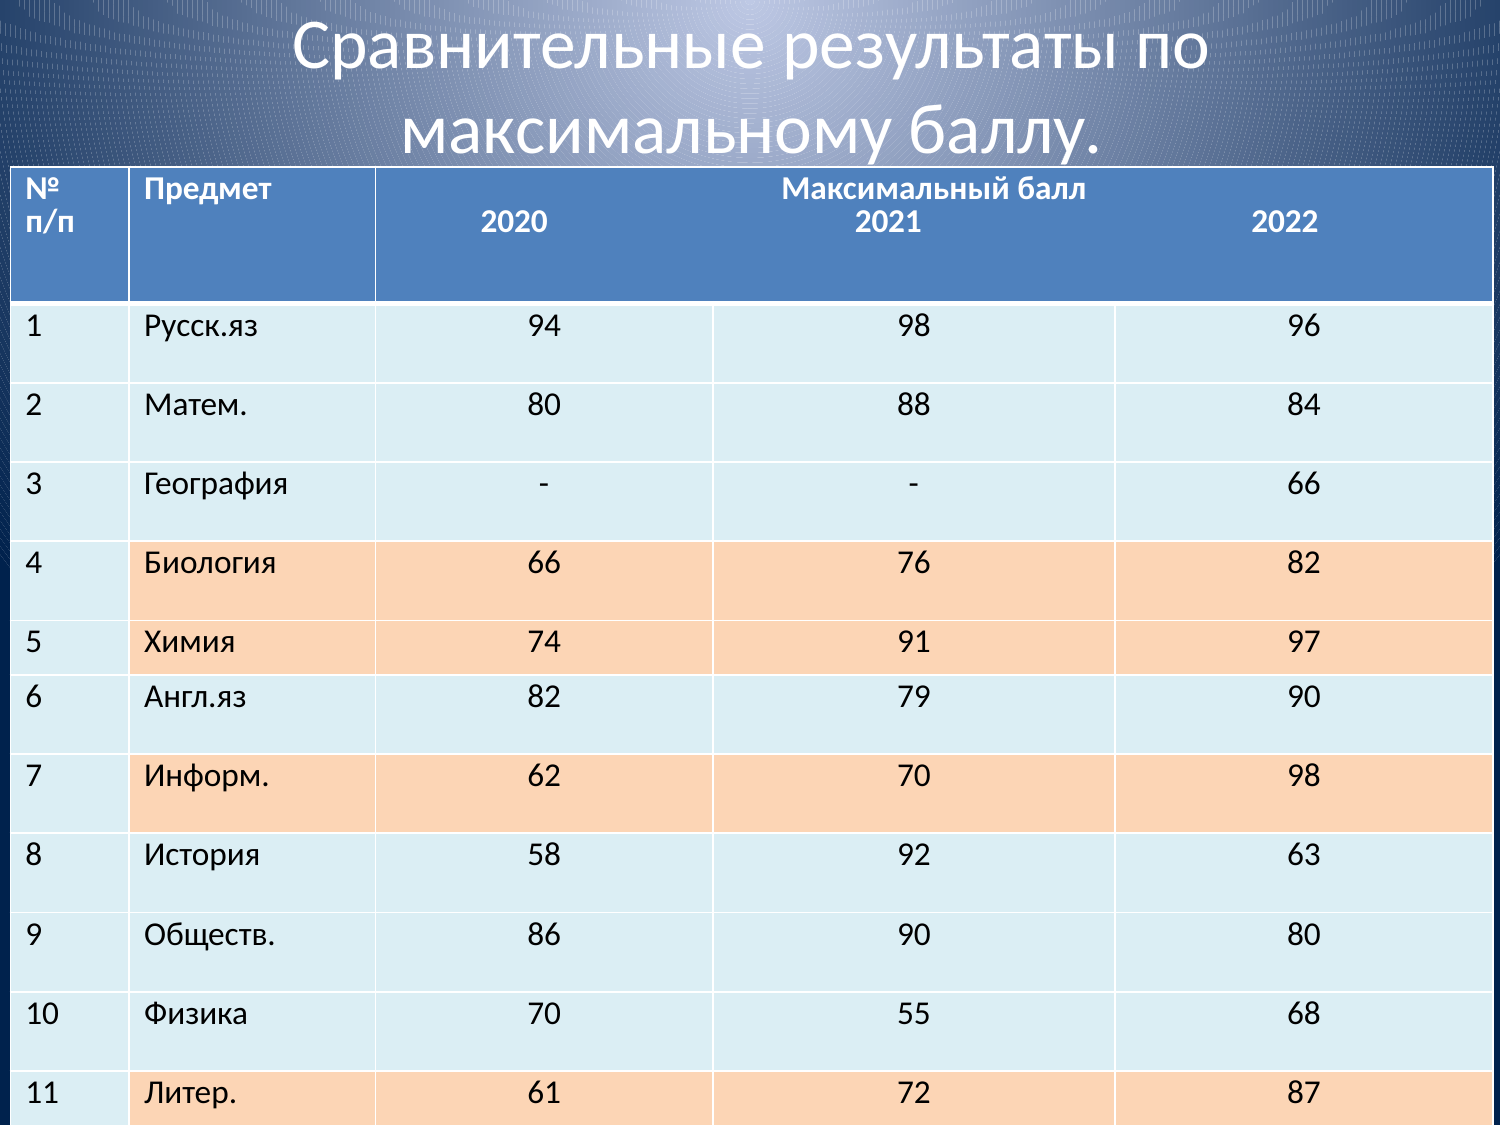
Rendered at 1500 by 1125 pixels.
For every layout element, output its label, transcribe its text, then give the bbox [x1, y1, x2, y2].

table_cell 62 [376, 755, 712, 832]
table_cell 80 [1116, 913, 1492, 991]
table_cell 2 [11, 384, 128, 461]
table_cell 88 [714, 384, 1114, 461]
table_cell 82 [376, 676, 712, 753]
table_cell 94 [376, 306, 712, 382]
table_cell 90 [714, 913, 1114, 991]
table_cell 5 [11, 621, 128, 674]
table_cell 4 [11, 542, 128, 620]
table_cell Химия [130, 621, 375, 674]
table_cell 72 [714, 1072, 1114, 1125]
table_cell 66 [1116, 463, 1492, 540]
table_cell Матем. [130, 384, 375, 461]
table_cell 98 [1116, 755, 1492, 832]
table_cell 63 [1116, 834, 1492, 912]
table_cell 3 [11, 463, 128, 540]
table_cell Физика [130, 993, 375, 1070]
table_header № п/п [11, 168, 128, 301]
table_cell 1 [11, 306, 128, 382]
table_cell 80 [376, 384, 712, 461]
table_cell 61 [376, 1072, 712, 1125]
table_cell Литер. [130, 1072, 375, 1125]
table_cell 96 [1116, 306, 1492, 382]
table_cell 97 [1116, 621, 1492, 674]
table_cell 58 [376, 834, 712, 912]
table_cell 84 [1116, 384, 1492, 461]
table_cell - [714, 463, 1114, 540]
table_cell 7 [11, 755, 128, 832]
table_header Максимальный балл 2020 2021 2022 [376, 168, 1492, 301]
table_cell 11 [11, 1072, 128, 1125]
table_cell 68 [1116, 993, 1492, 1070]
table_cell 98 [714, 306, 1114, 382]
table_cell 79 [714, 676, 1114, 753]
table_cell 82 [1116, 542, 1492, 620]
table_cell 86 [376, 913, 712, 991]
table_cell 55 [714, 993, 1114, 1070]
table_cell География [130, 463, 375, 540]
table_cell 66 [376, 542, 712, 620]
table_header Предмет [130, 168, 375, 301]
title Сравнительные результаты по максимальному баллу. [76, 0, 1427, 166]
table_cell 74 [376, 621, 712, 674]
table_cell - [376, 463, 712, 540]
table_cell 70 [714, 755, 1114, 832]
table_cell 6 [11, 676, 128, 753]
table_cell Русск.яз [130, 306, 375, 382]
table_cell Англ.яз [130, 676, 375, 753]
table_cell 87 [1116, 1072, 1492, 1125]
table_cell 8 [11, 834, 128, 912]
table_cell История [130, 834, 375, 912]
table_cell Биология [130, 542, 375, 620]
table_cell 92 [714, 834, 1114, 912]
table_cell 9 [11, 913, 128, 991]
table_cell 70 [376, 993, 712, 1070]
table_cell 76 [714, 542, 1114, 620]
table_cell 90 [1116, 676, 1492, 753]
table_cell 10 [11, 993, 128, 1070]
table_cell Обществ. [130, 913, 375, 991]
table_cell Информ. [130, 755, 375, 832]
table_cell 91 [714, 621, 1114, 674]
